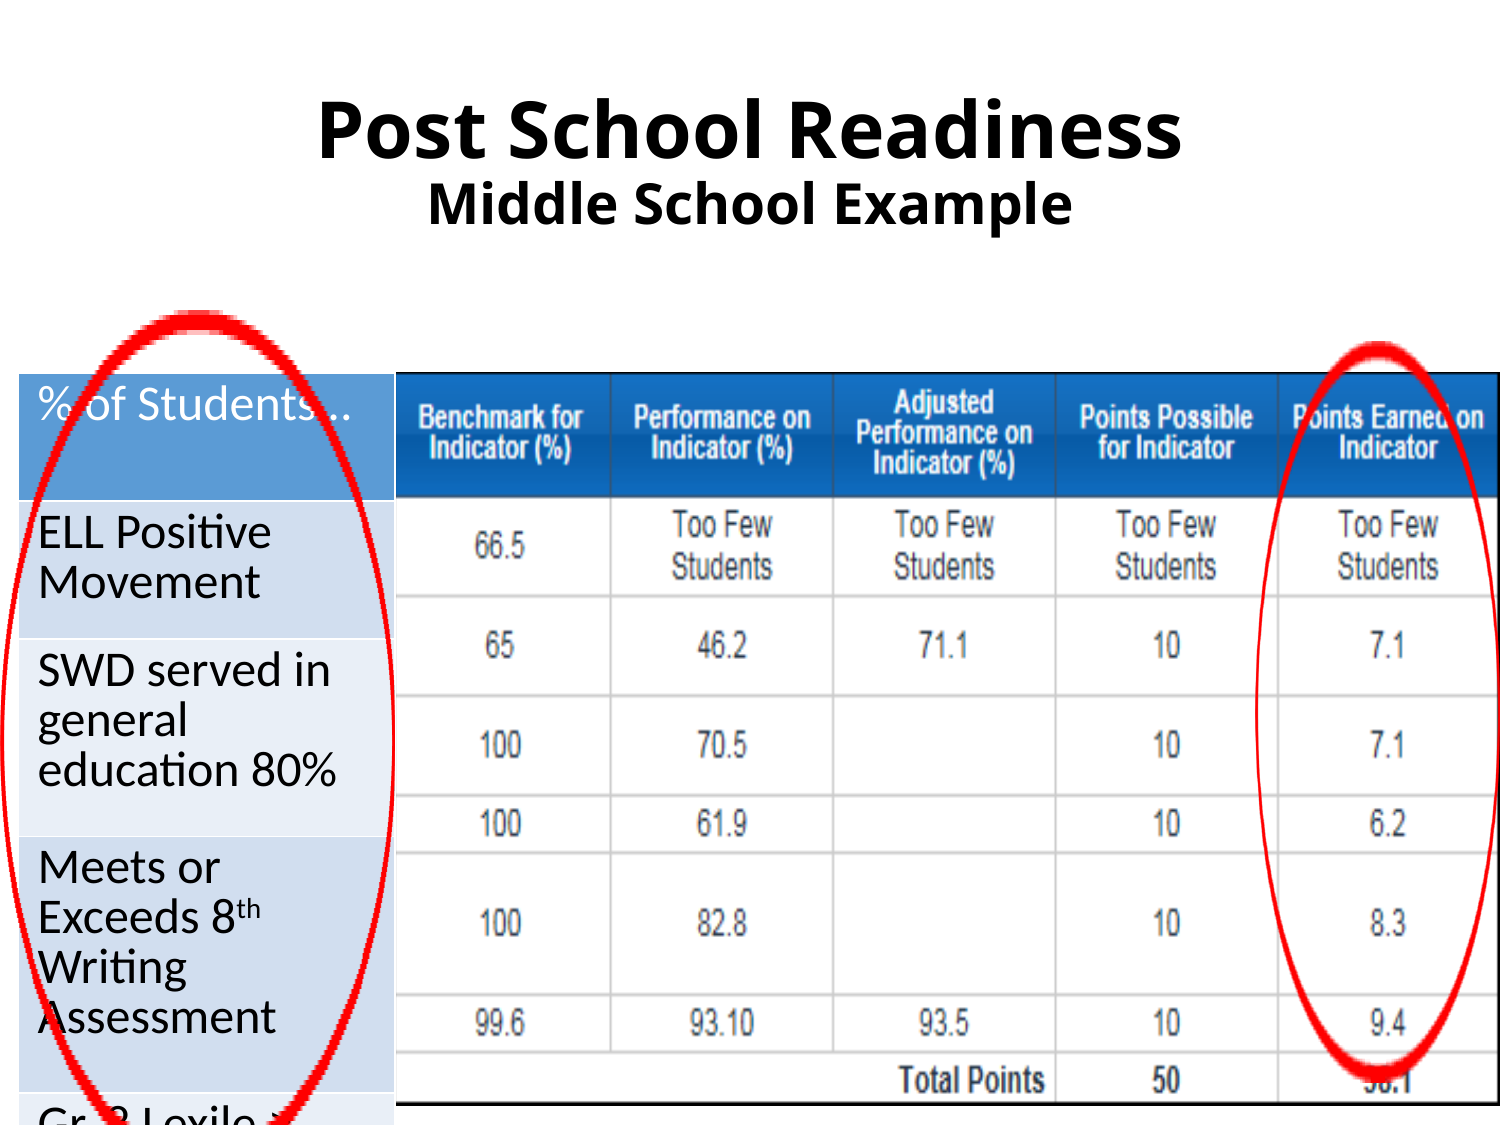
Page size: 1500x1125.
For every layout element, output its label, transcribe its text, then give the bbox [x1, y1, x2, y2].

title Post School Readiness Middle School Example [231, 54, 1269, 273]
picture [0, 310, 1500, 1125]
